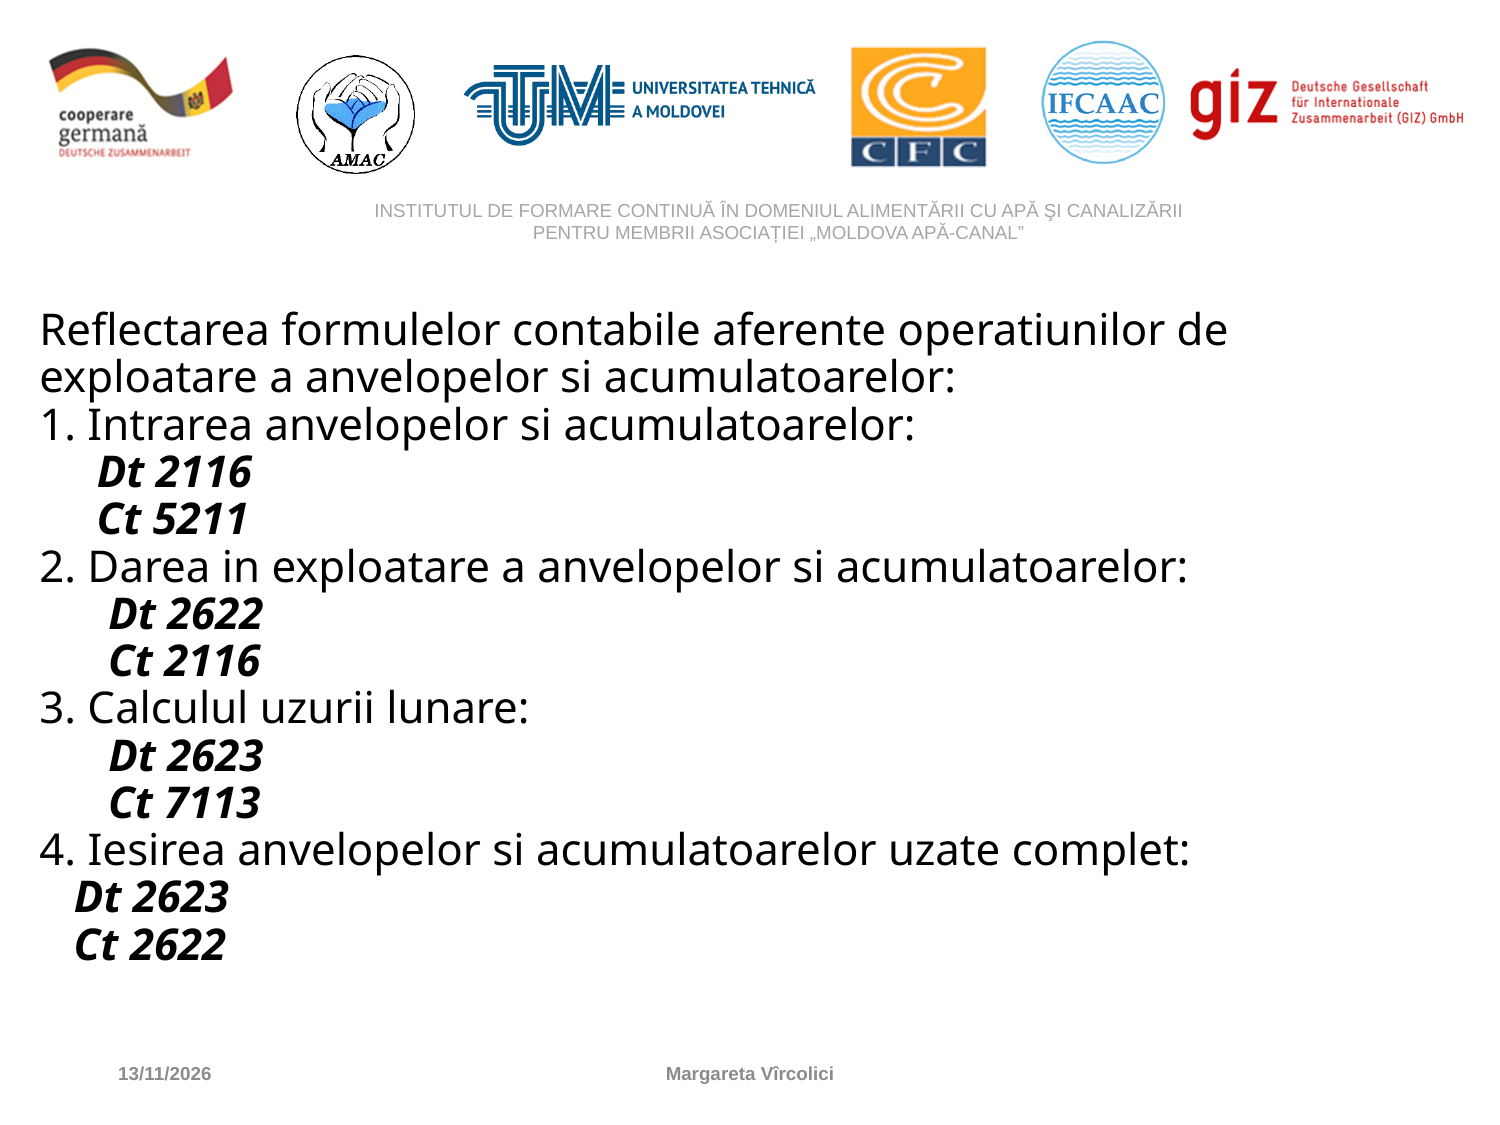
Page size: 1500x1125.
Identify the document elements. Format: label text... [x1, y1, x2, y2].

picture [8, 5, 277, 211]
title Reflectarea formulelor contabile aferente operatiunilor de exploatare a anvelopelor si acumulatoarelor: 1. Intrarea anvelopelor si acumulatoarelor: Dt 2116 Ct 5211 2. Darea in exploatare a anvelopelor si acumulatoarelor: Dt 2622 Ct 2116 3. Calculul uzurii lunare: Dt 2623 Ct 7113 4. Iesirea anvelopelor si acumulatoarelor uzate complet: Dt 2623 Ct 2622 [24, 302, 1475, 1028]
text_box INSTITUTUL DE FORMARE CONTINUĂ ÎN DOMENIUL ALIMENTĂRII CU APĂ ŞI CANALIZĂRII PENTRU MEMBRII ASOCIAȚIEI „MOLDOVA APĂ-CANAL” [190, 171, 1366, 251]
picture [1179, 62, 1477, 154]
picture [296, 55, 415, 174]
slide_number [103, 1042, 441, 1103]
picture [1034, 32, 1172, 170]
footer Margareta Vîrcolici [496, 1042, 1004, 1103]
picture [454, 59, 821, 152]
picture [849, 37, 991, 179]
